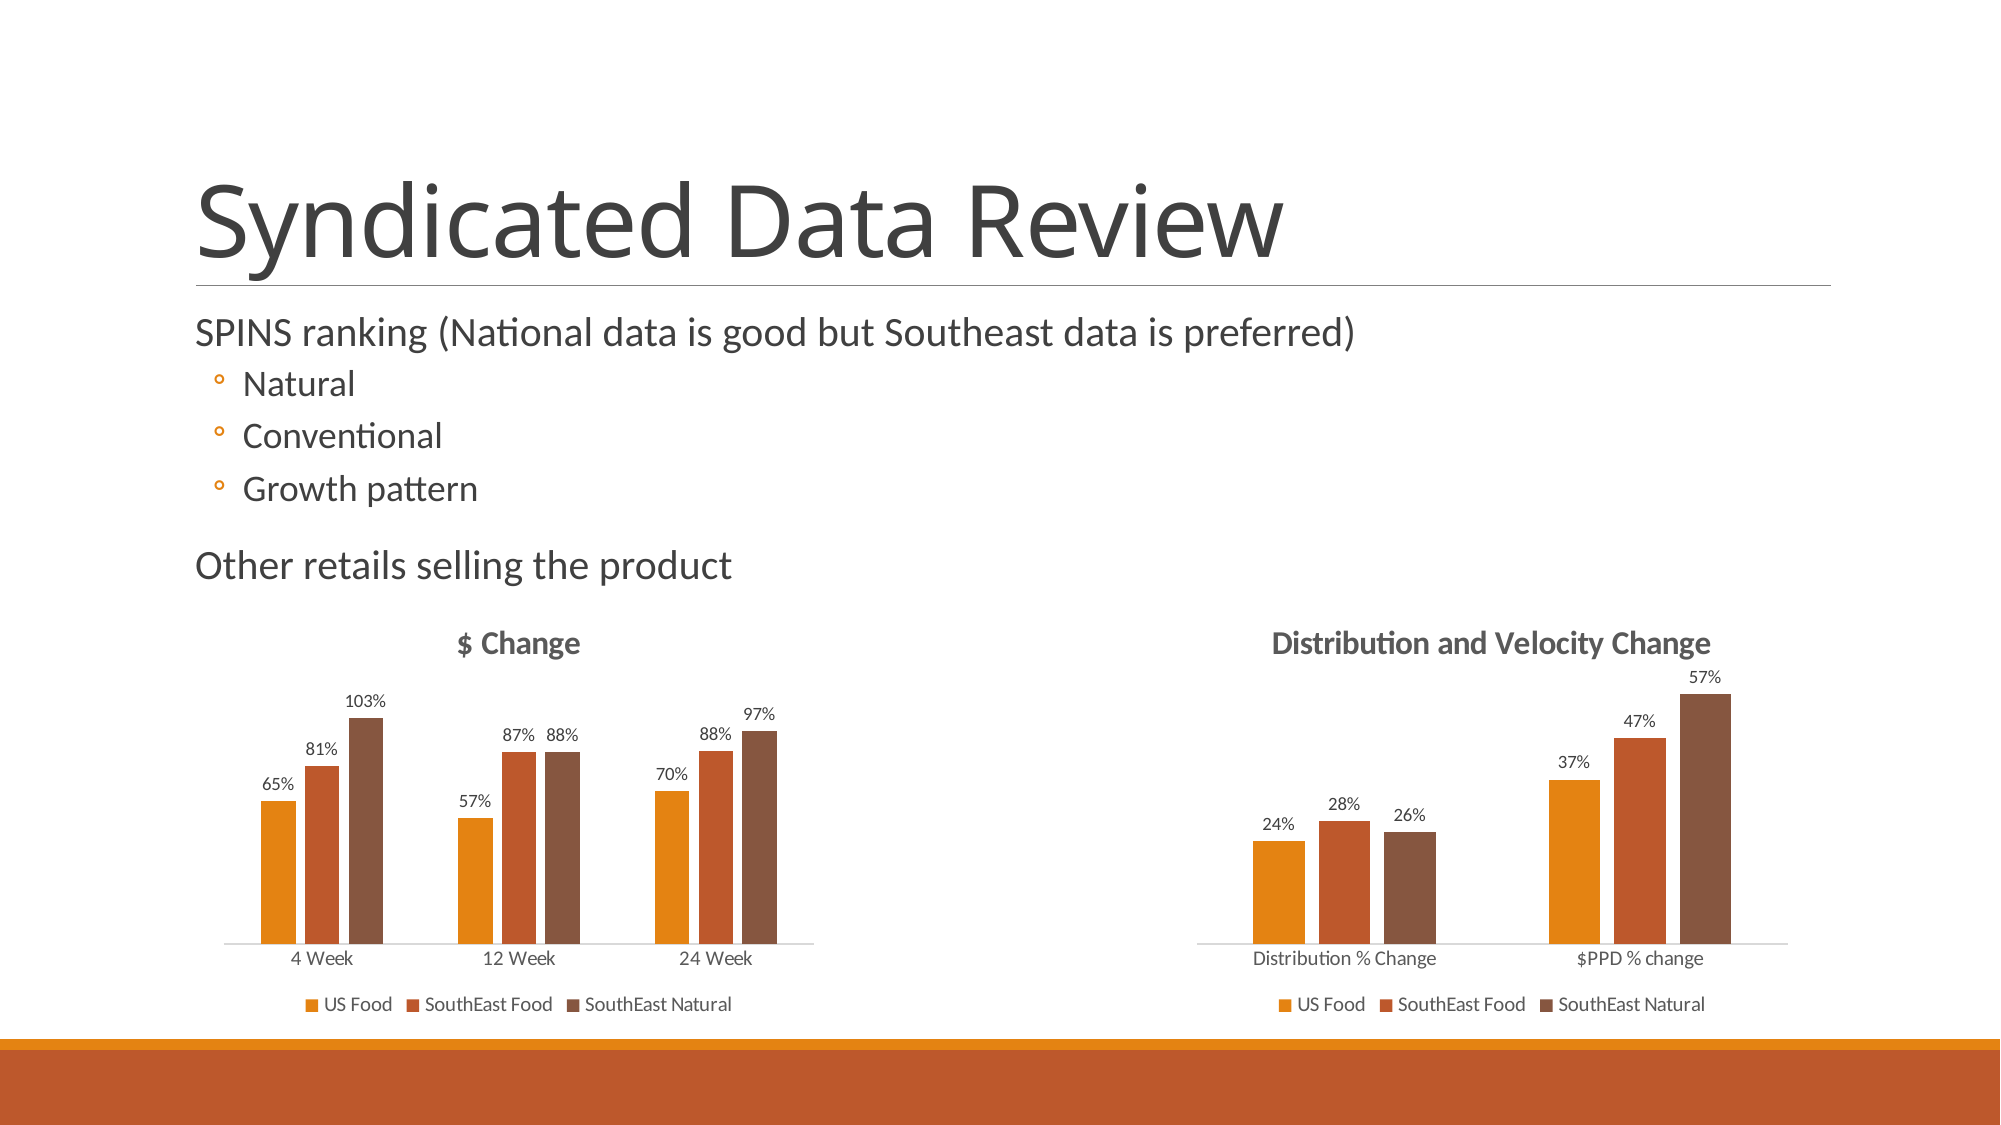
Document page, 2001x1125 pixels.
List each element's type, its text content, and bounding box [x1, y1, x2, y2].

chart [210, 602, 828, 1023]
chart [1183, 602, 1801, 1023]
list SPINS ranking (National data is good but Southeast data is preferred) Natural Conventional Growth pattern Other retails selling the product [180, 302, 1830, 963]
title Syndicated Data Review [180, 47, 1830, 285]
